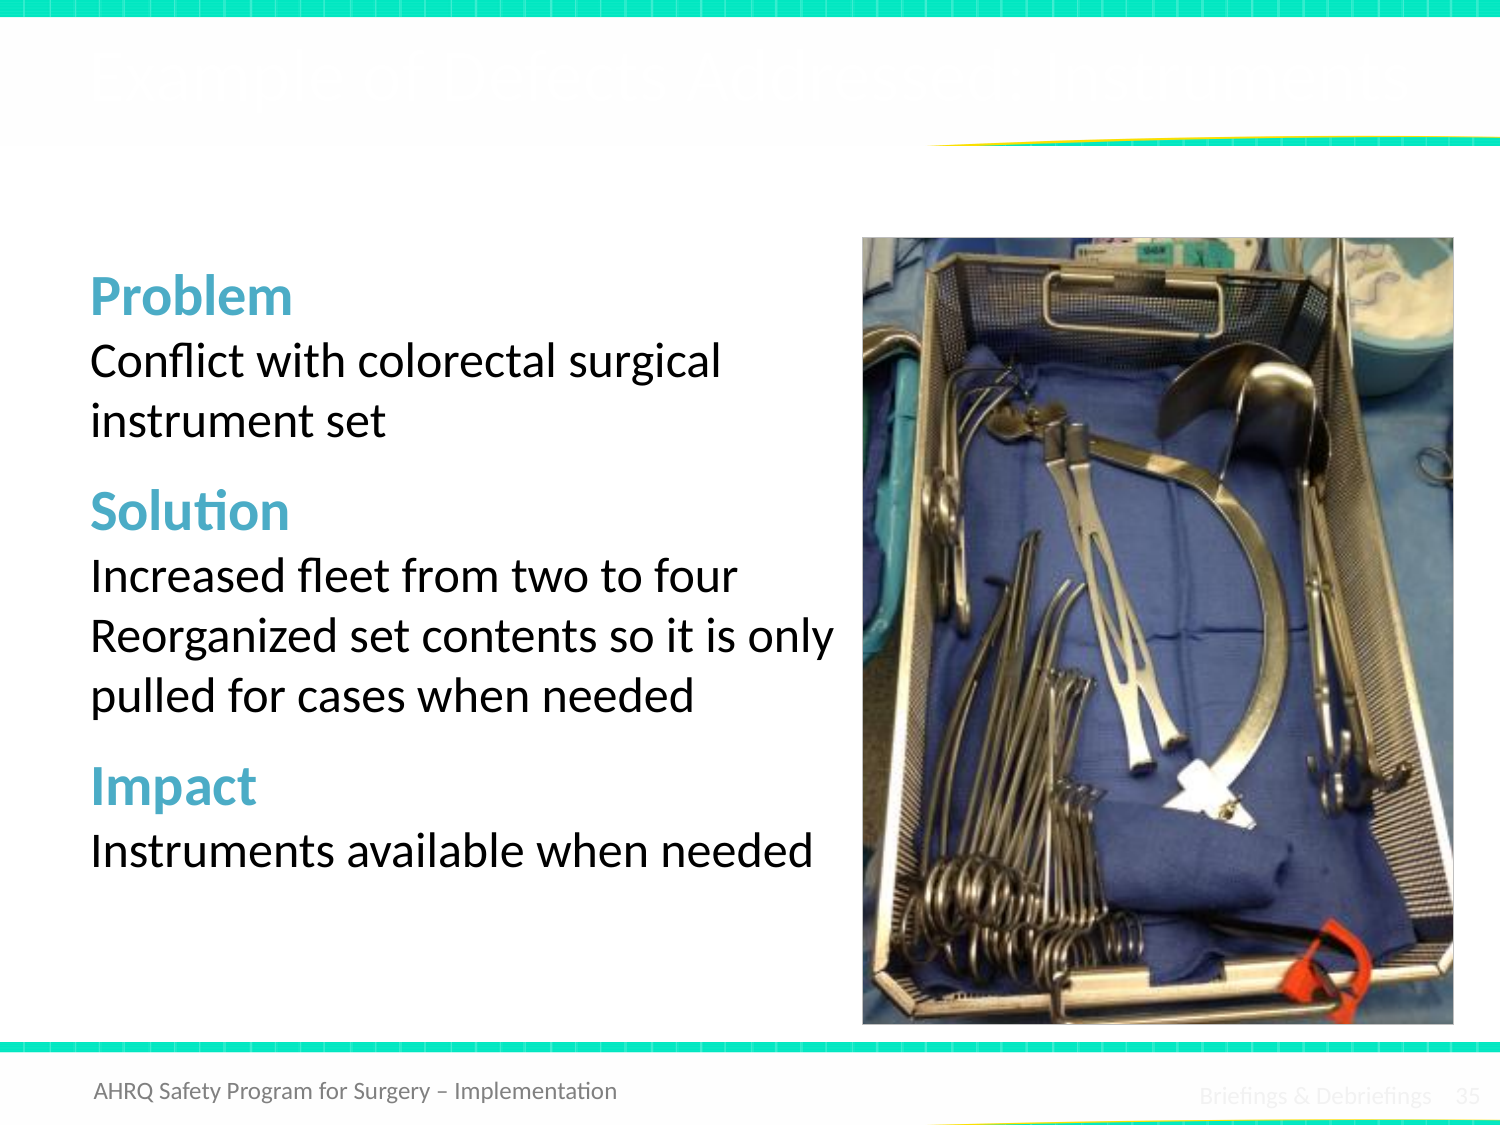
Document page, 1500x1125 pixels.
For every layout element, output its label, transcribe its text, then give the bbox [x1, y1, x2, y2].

title Example of Defects Addressed: Instruments [50, 5, 1450, 138]
picture [862, 237, 1454, 1026]
picture [0, 1042, 1500, 1125]
picture [0, 0, 1500, 146]
list Problem Conflict with colorectal surgical instrument set Solution Increased fleet from two to four Reorganized set contents so it is only pulled for cases when needed Impact Instruments available when needed [75, 249, 850, 1027]
